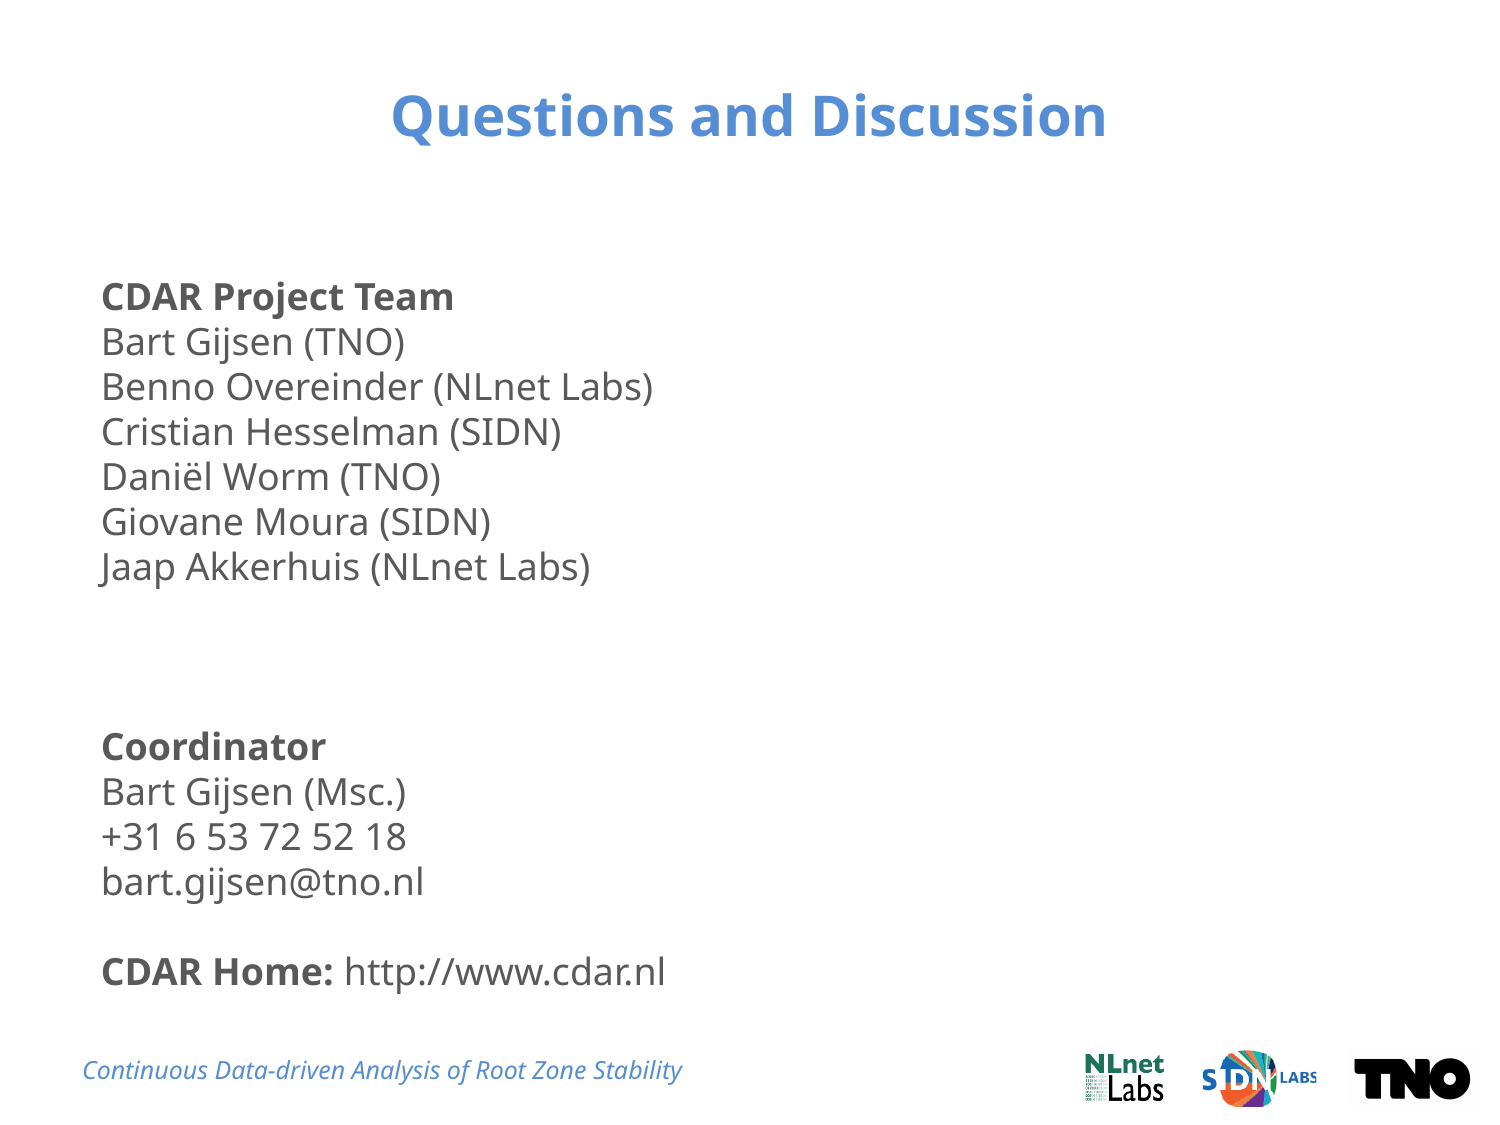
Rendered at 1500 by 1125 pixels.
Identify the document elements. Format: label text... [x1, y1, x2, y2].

title Questions and Discussion [85, 45, 1415, 183]
picture [1346, 1048, 1480, 1108]
picture [1083, 1047, 1164, 1109]
list CDAR Project Team Bart Gijsen (TNO) Benno Overeinder (NLnet Labs) Cristian Hesselman (SIDN) Daniël Worm (TNO) Giovane Moura (SIDN) Jaap Akkerhuis (NLnet Labs) Coordinator Bart Gijsen (Msc.) +31 6 53 72 52 18 bart.gijsen@tno.nl CDAR Home: http://www.cdar.nl [85, 265, 1415, 1016]
